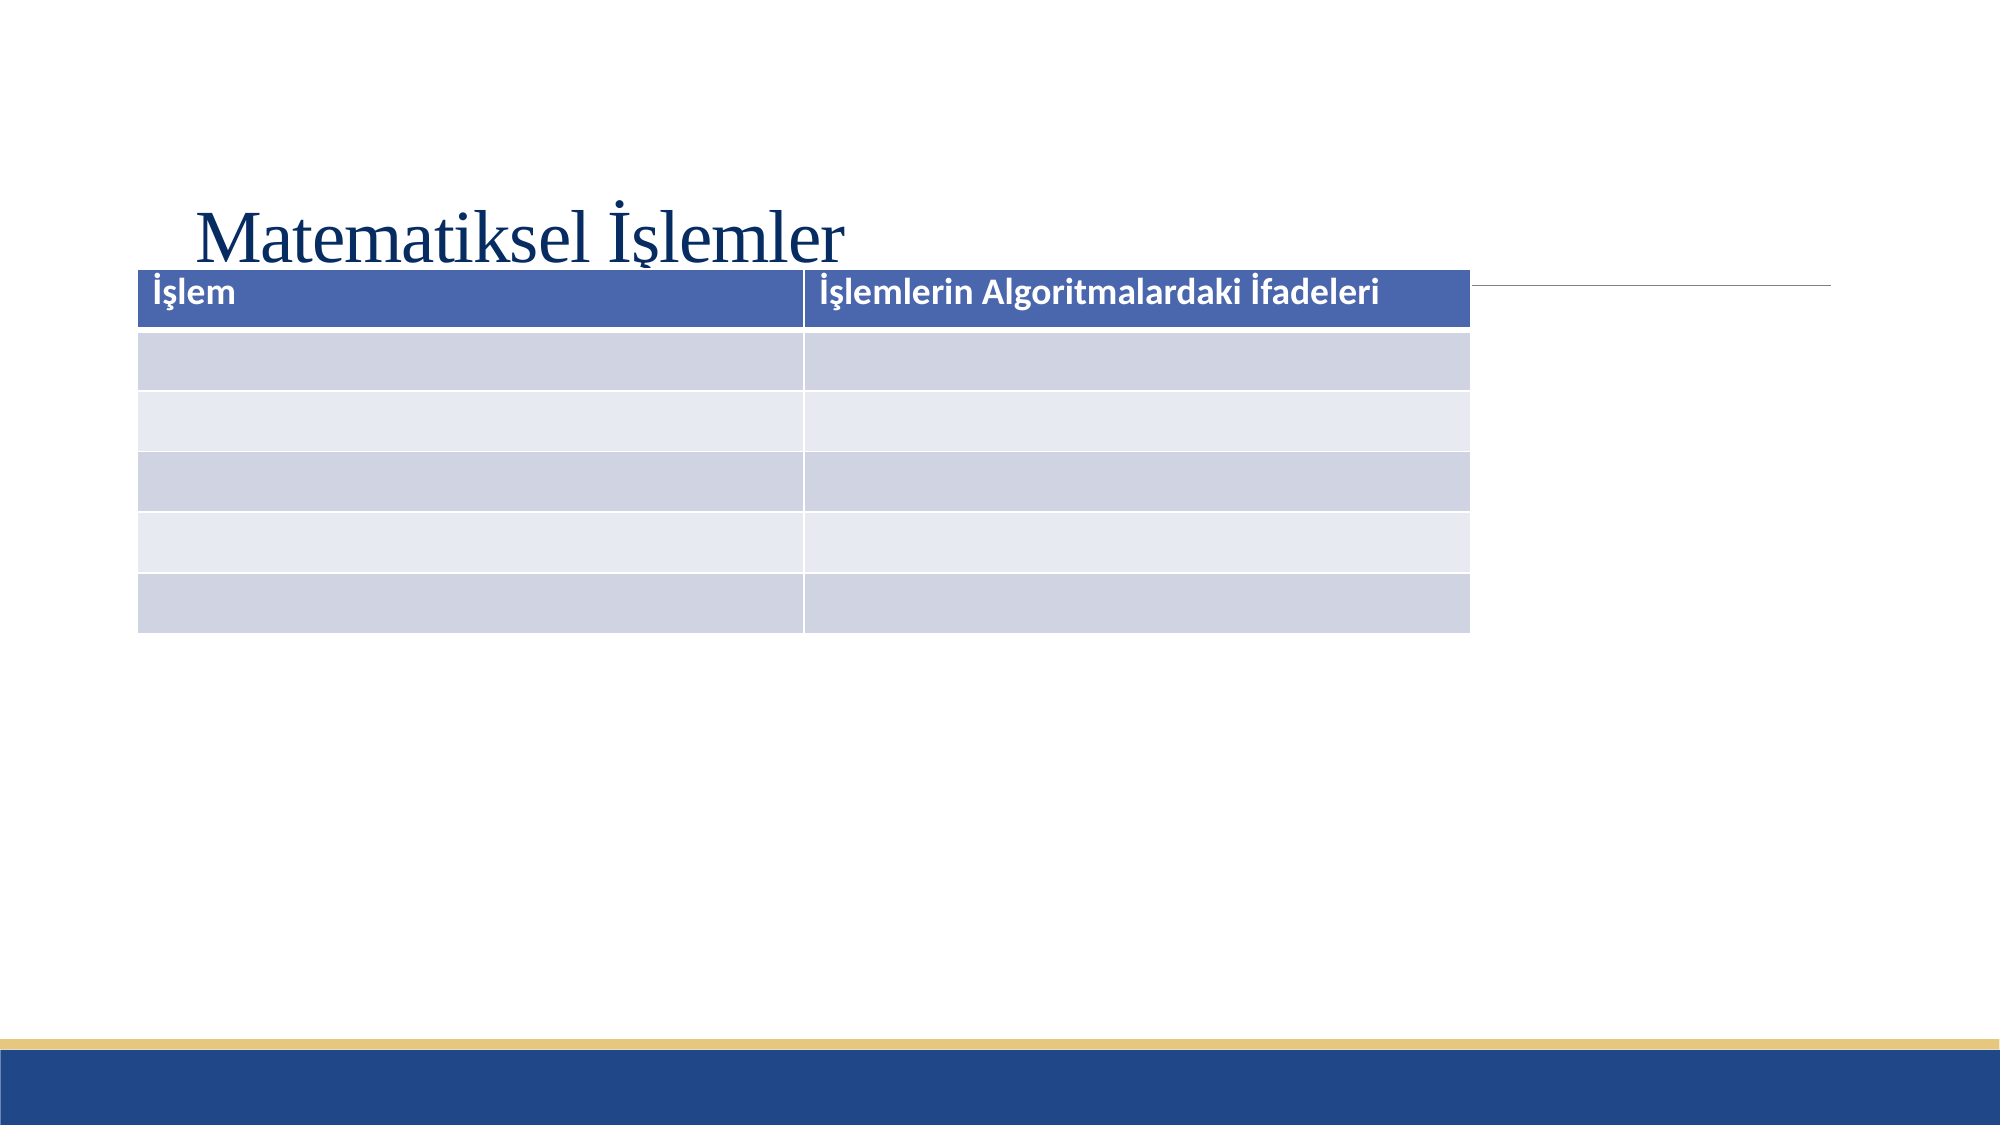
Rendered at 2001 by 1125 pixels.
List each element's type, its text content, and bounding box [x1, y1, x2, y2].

list [180, 302, 1830, 963]
title Matematiksel İşlemler [180, 47, 1830, 285]
